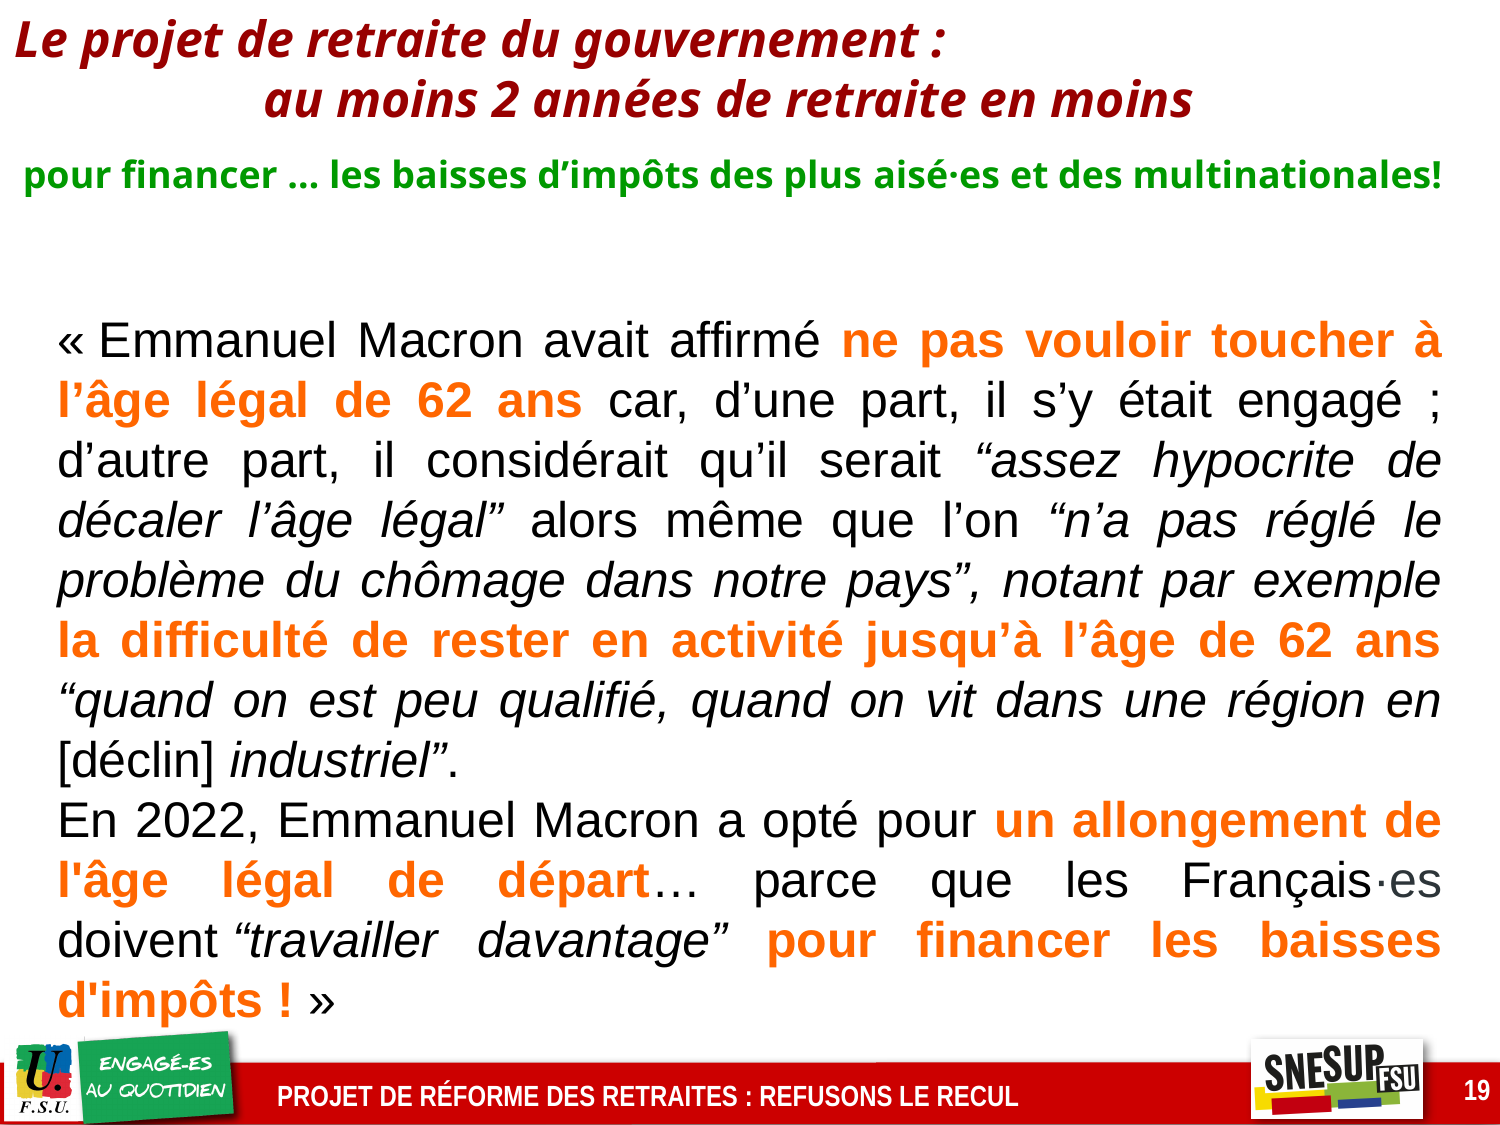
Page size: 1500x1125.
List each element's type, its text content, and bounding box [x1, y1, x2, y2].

text_box 19 [1436, 1063, 1500, 1125]
picture [4, 1027, 246, 1125]
text_box Le projet de retraite du gouvernement : au moins 2 années de retraite en moins [0, 0, 1458, 76]
picture [1251, 1039, 1423, 1119]
text_box « Emmanuel Macron avait affirmé ne pas vouloir toucher à l’âge légal de 62 ans car, d’une part, il s’y était engagé ; d’autre part, il considérait qu’il serait “assez hypocrite de décaler l’âge légal” alors même que l’on “n’a pas réglé le problème du chômage dans notre pays”, notant par exemple la difficulté de rester en activité jusqu’à l’âge de 62 ans “quand on est peu qualifié, quand on vit dans une région en [déclin] industriel”. En 2022, Emmanuel Macron a opté pour un allongement de l'âge légal de départ… parce que les Français·es doivent “travailler davantage” pour financer les baisses d'impôts ! » [42, 239, 1458, 1035]
text_box pour financer … les baisses d’impôts des plus aisé·es et des multinationales! [0, 143, 1458, 219]
